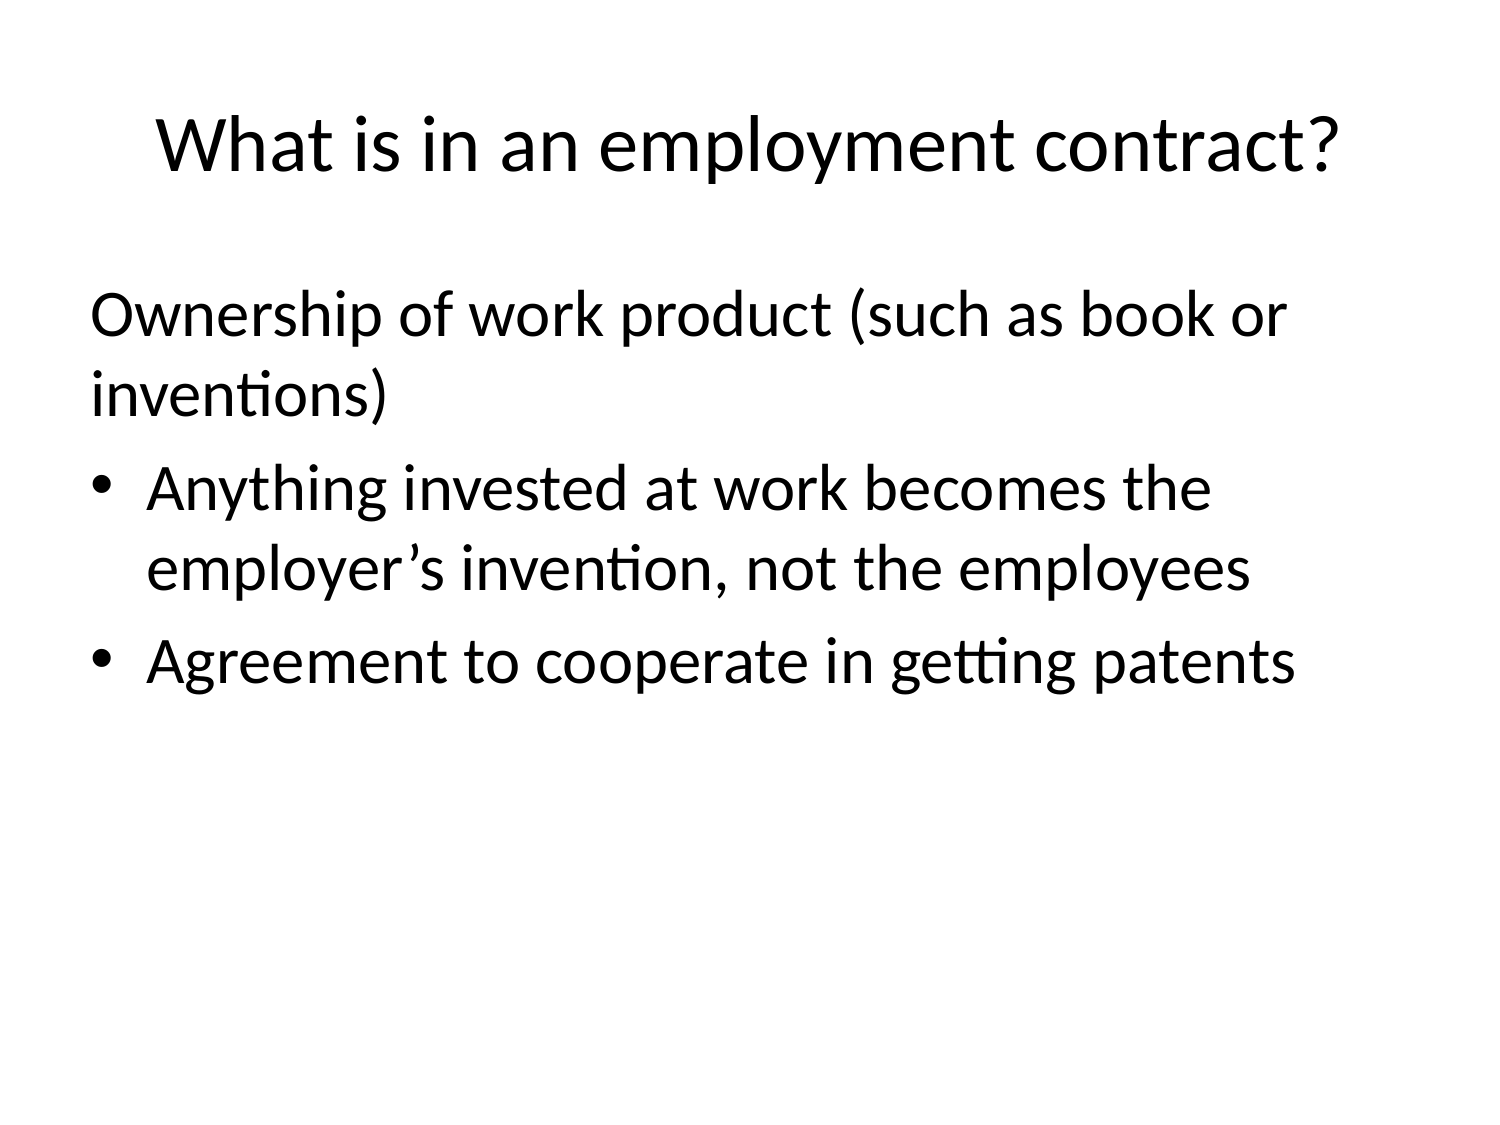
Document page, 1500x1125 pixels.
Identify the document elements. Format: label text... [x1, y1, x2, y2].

title What is in an employment contract? [75, 45, 1425, 233]
list Ownership of work product (such as book or inventions) Anything invested at work becomes the employer’s invention, not the employees Agreement to cooperate in getting patents [75, 262, 1425, 1005]
